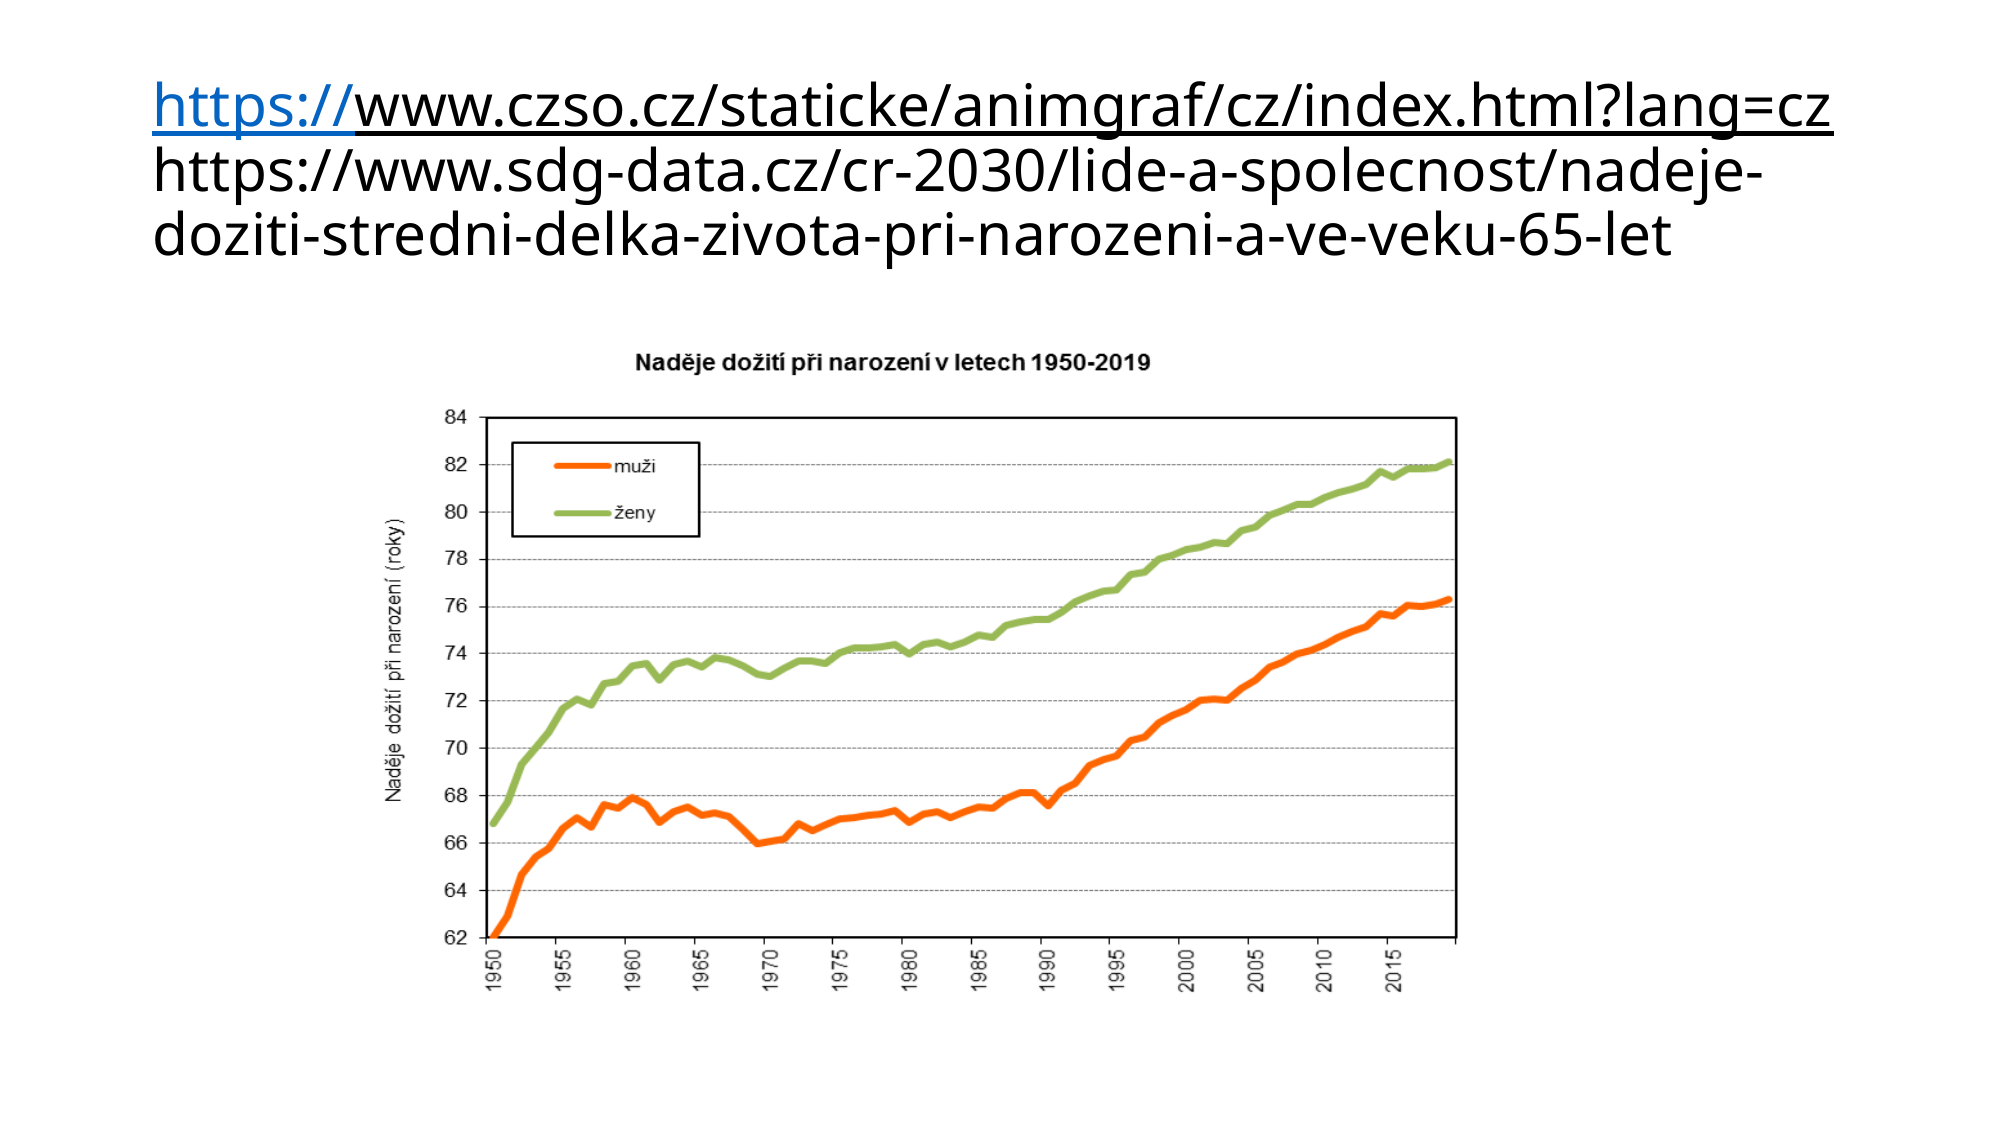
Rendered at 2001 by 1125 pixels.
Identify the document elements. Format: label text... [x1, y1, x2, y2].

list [353, 323, 1495, 1043]
title https://www.czso.cz/staticke/animgraf/cz/index.html?lang=cz https://www.sdg-data.cz/cr-2030/lide-a-spolecnost/nadeje-doziti-stredni-delka-zivota-pri-narozeni-a-ve-veku-65-let [137, 59, 1863, 278]
